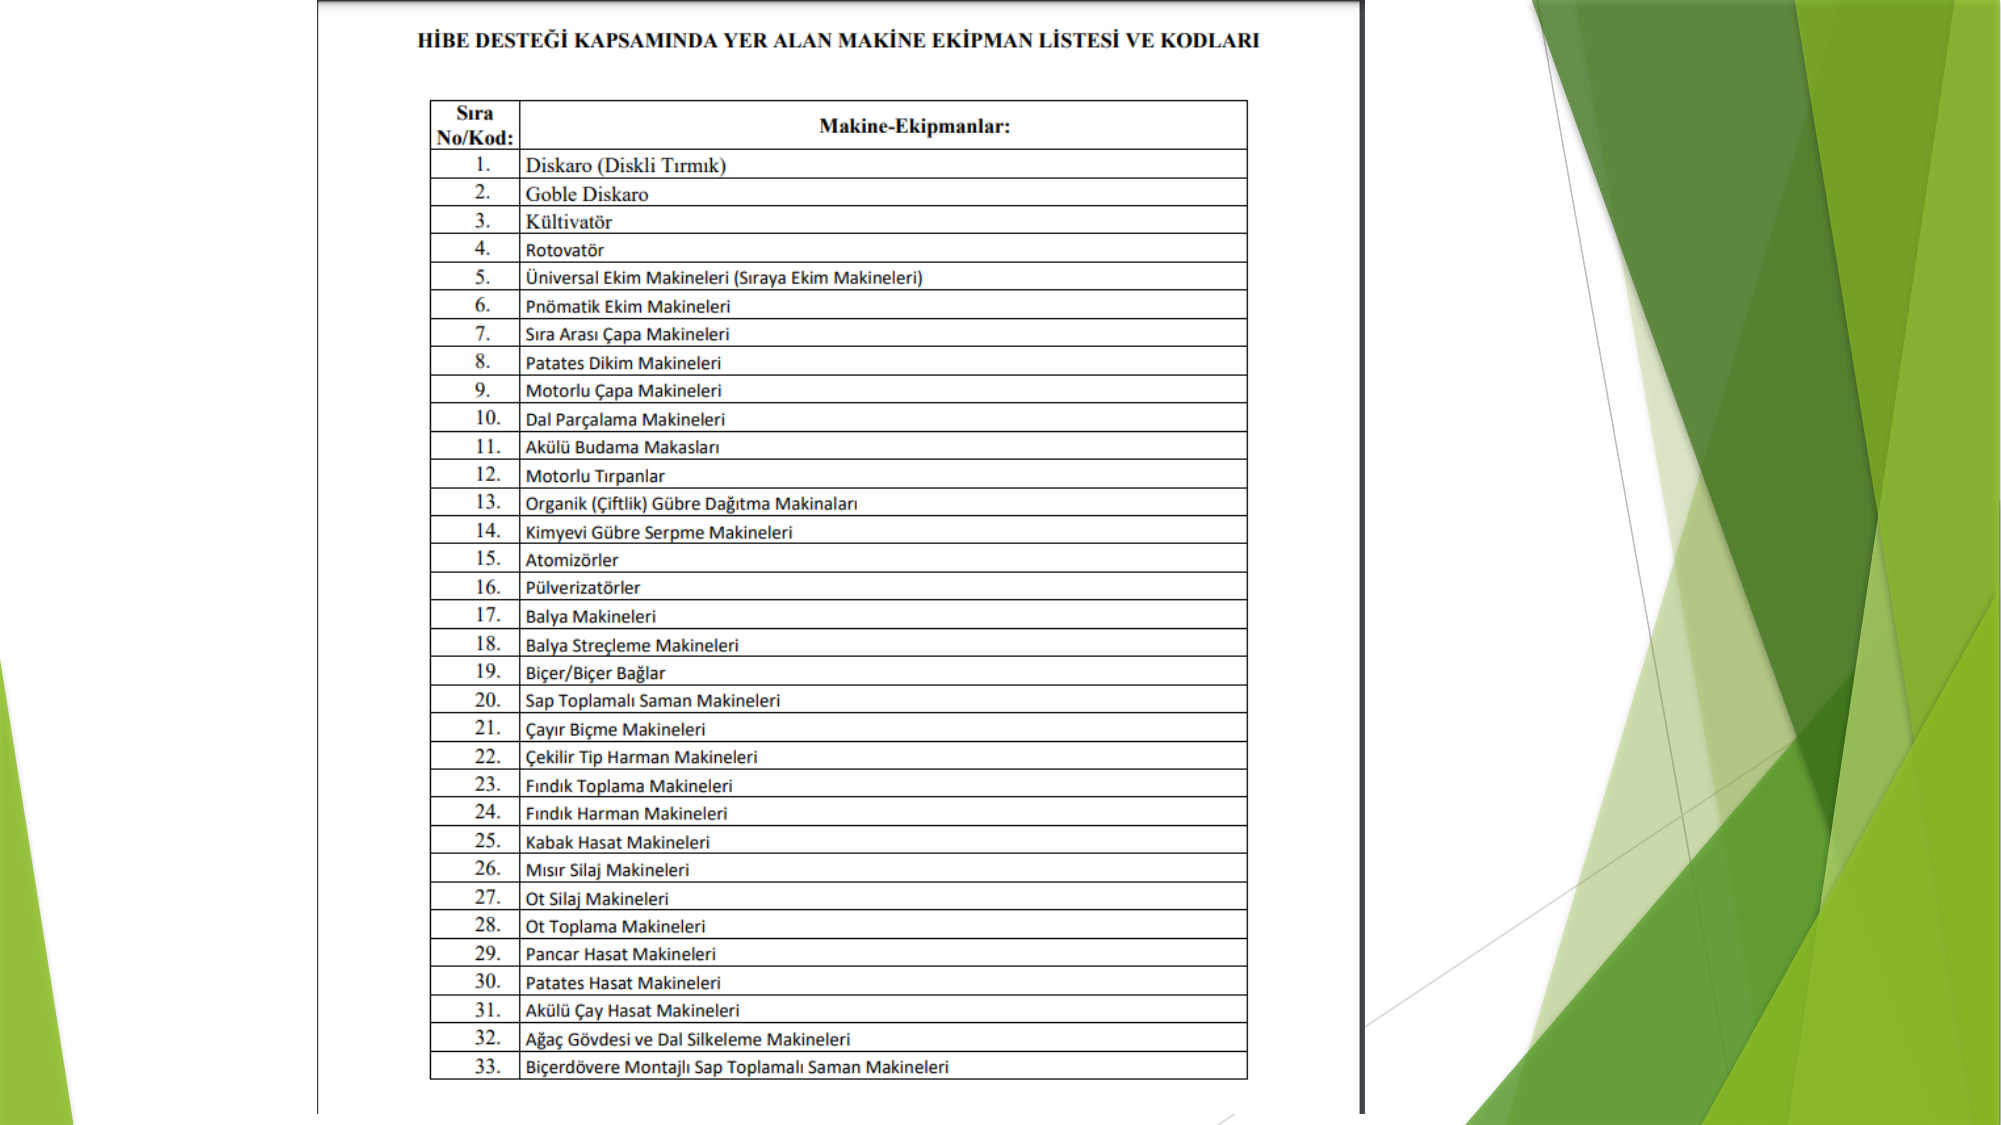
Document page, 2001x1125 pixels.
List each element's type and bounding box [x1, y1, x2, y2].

list [316, 0, 1365, 1115]
